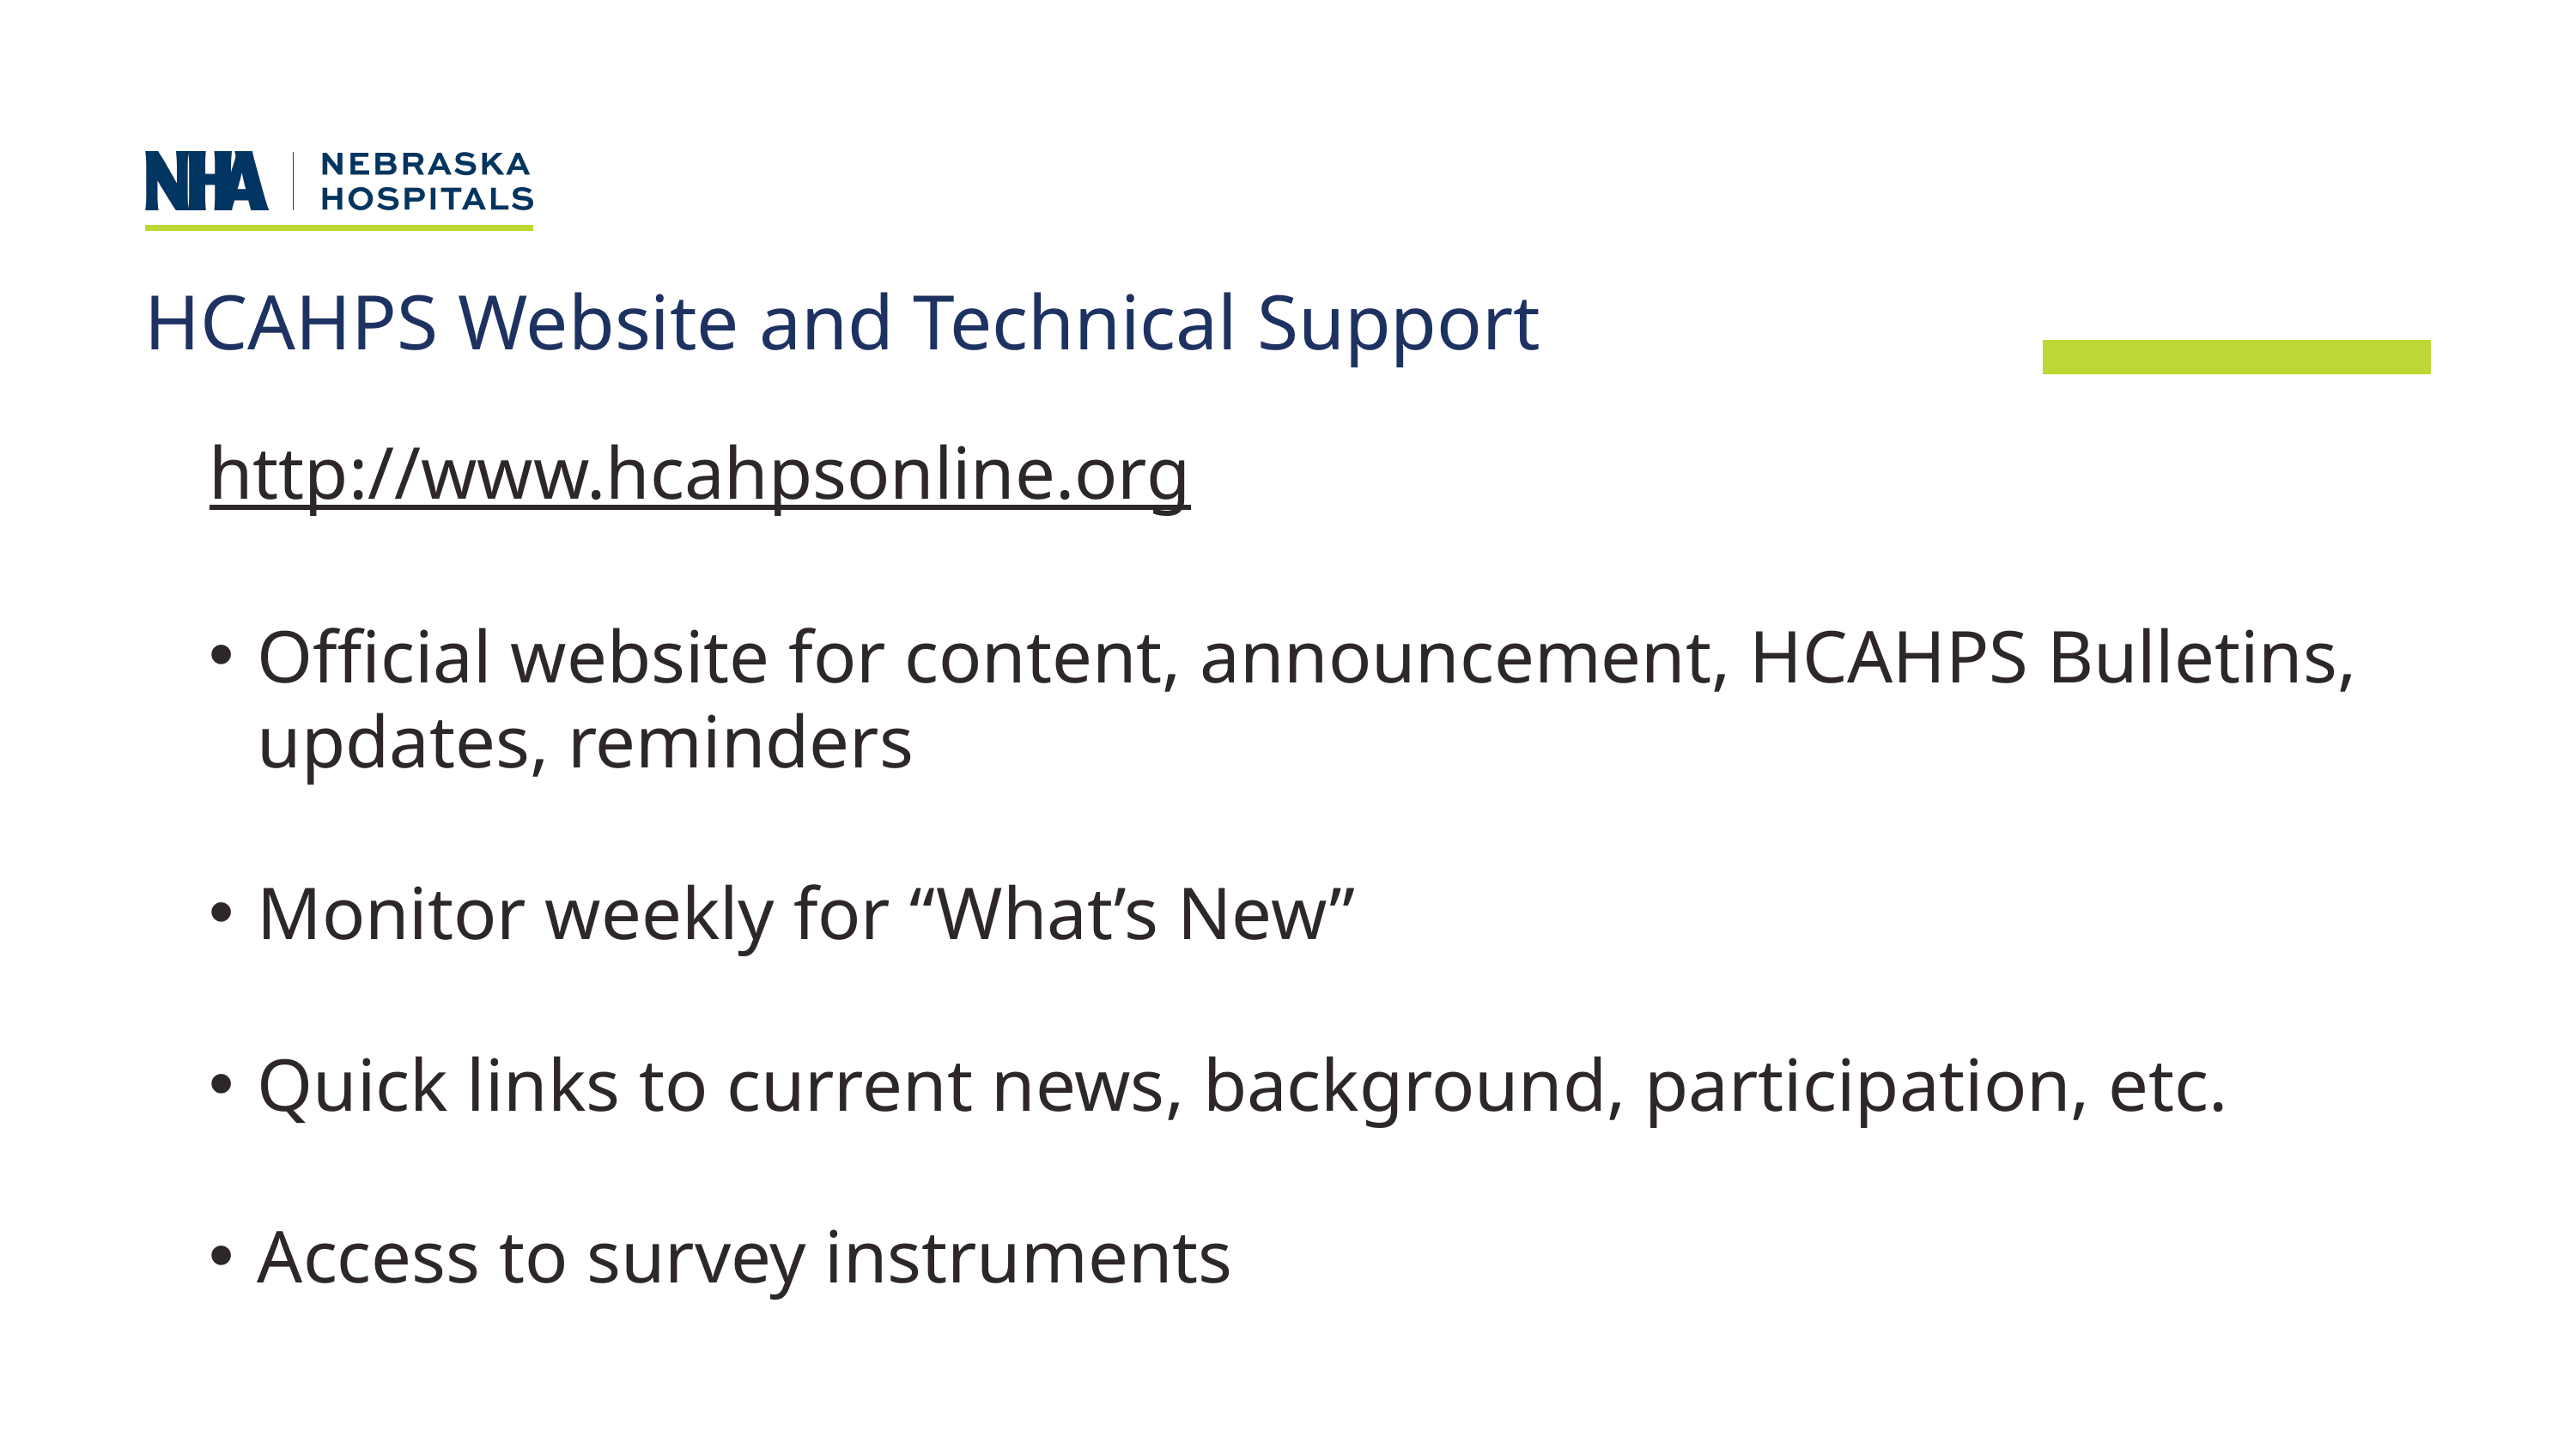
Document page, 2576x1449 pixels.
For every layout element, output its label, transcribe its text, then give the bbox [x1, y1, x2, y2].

text_box http://www.hcahpsonline.org Official website for content, announcement, HCAHPS Bulletins, updates, reminders Monitor weekly for “What’s New” Quick links to current news, background, participation, etc. Access to survey instruments [209, 427, 2494, 1298]
picture [144, 151, 534, 210]
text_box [2042, 339, 2432, 375]
text_box HCAHPS Website and Technical Support [144, 274, 2126, 365]
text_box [144, 224, 534, 232]
